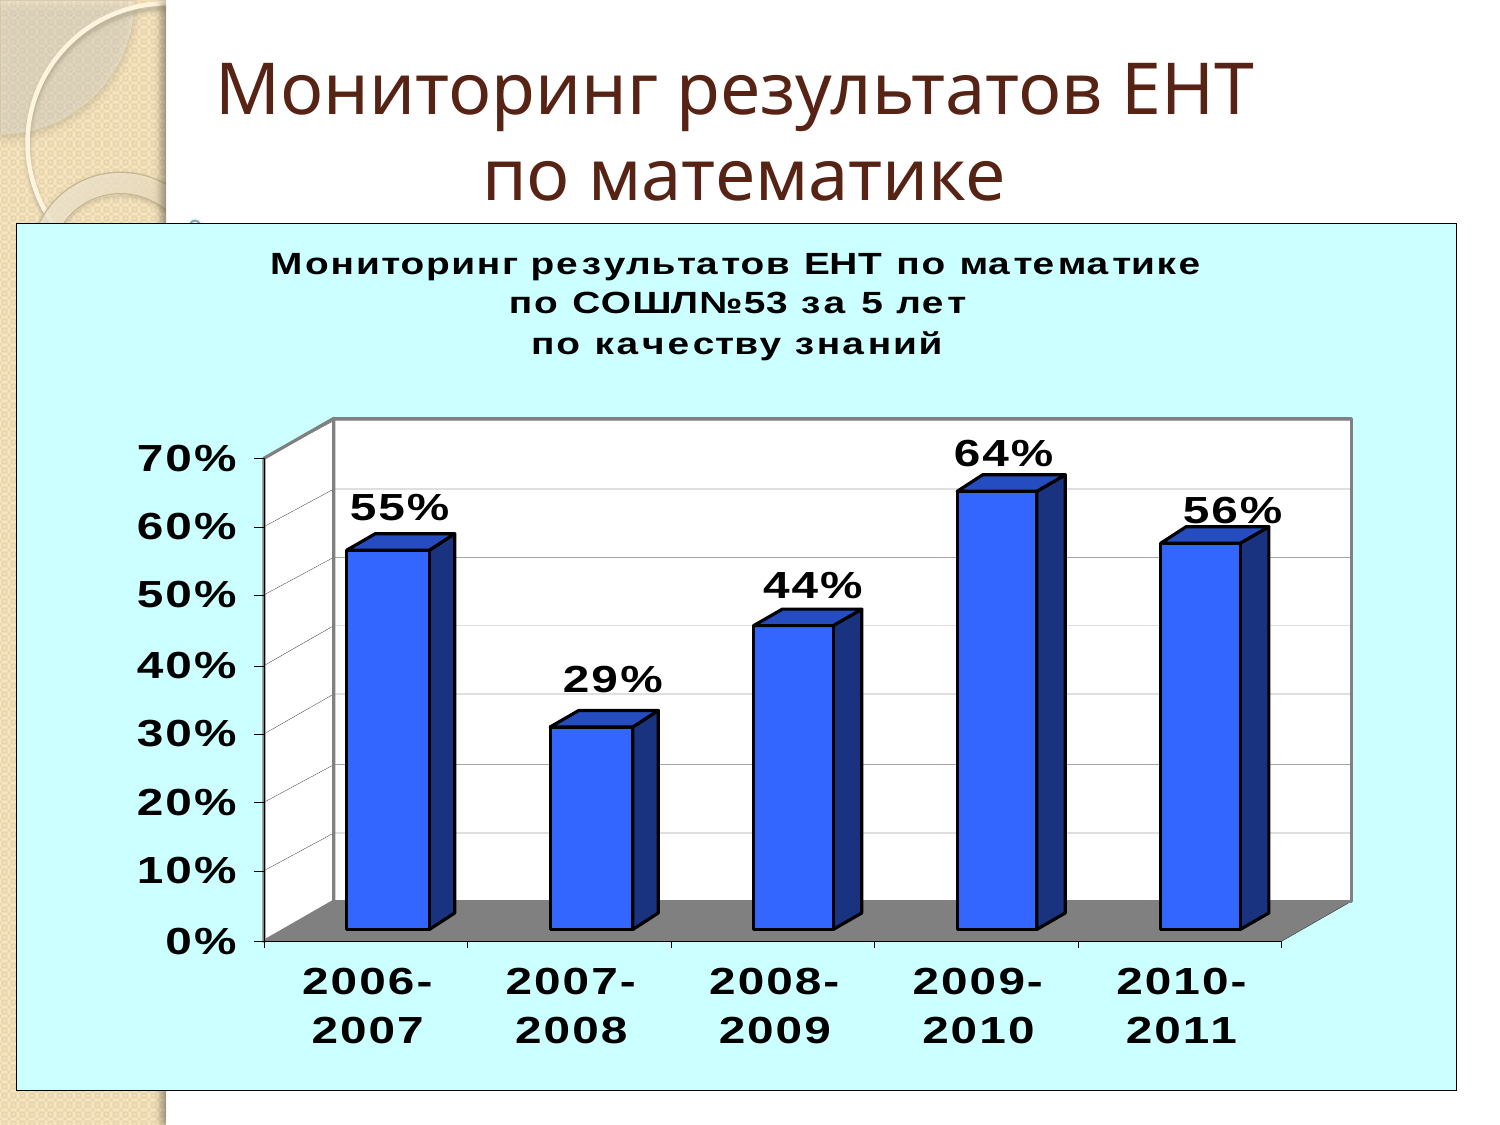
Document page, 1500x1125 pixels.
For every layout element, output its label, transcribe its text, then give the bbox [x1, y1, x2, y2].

picture [0, 210, 1476, 1102]
text_box [0, 0, 1500, 75]
title Мониторинг результатов ЕНТ по математике [35, 75, 1454, 206]
